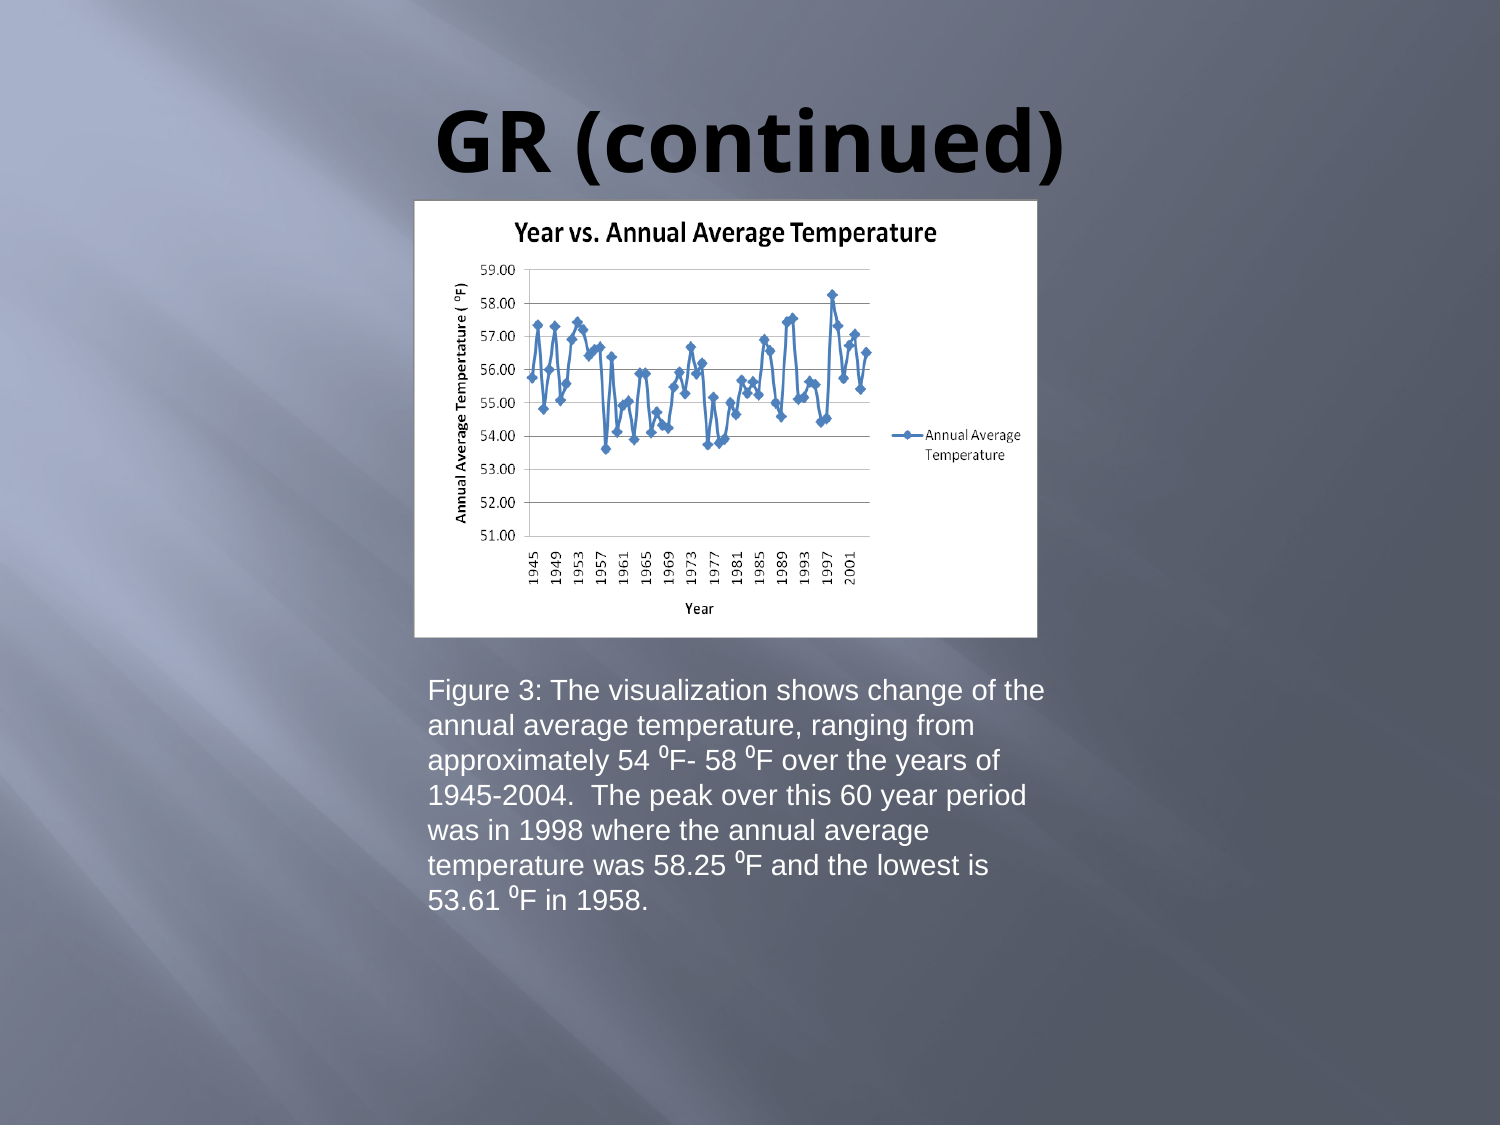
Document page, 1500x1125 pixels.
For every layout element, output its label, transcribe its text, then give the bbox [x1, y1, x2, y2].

text_box Figure 3: The visualization shows change of the annual average temperature, ranging from approximately 54 ⁰F- 58 ⁰F over the years of 1945-2004. The peak over this 60 year period was in 1998 where the annual average temperature was 58.25 ⁰F and the lowest is 53.61 ⁰F in 1958. [412, 663, 1063, 924]
title GR (continued) [75, 45, 1425, 233]
picture [412, 199, 1038, 638]
